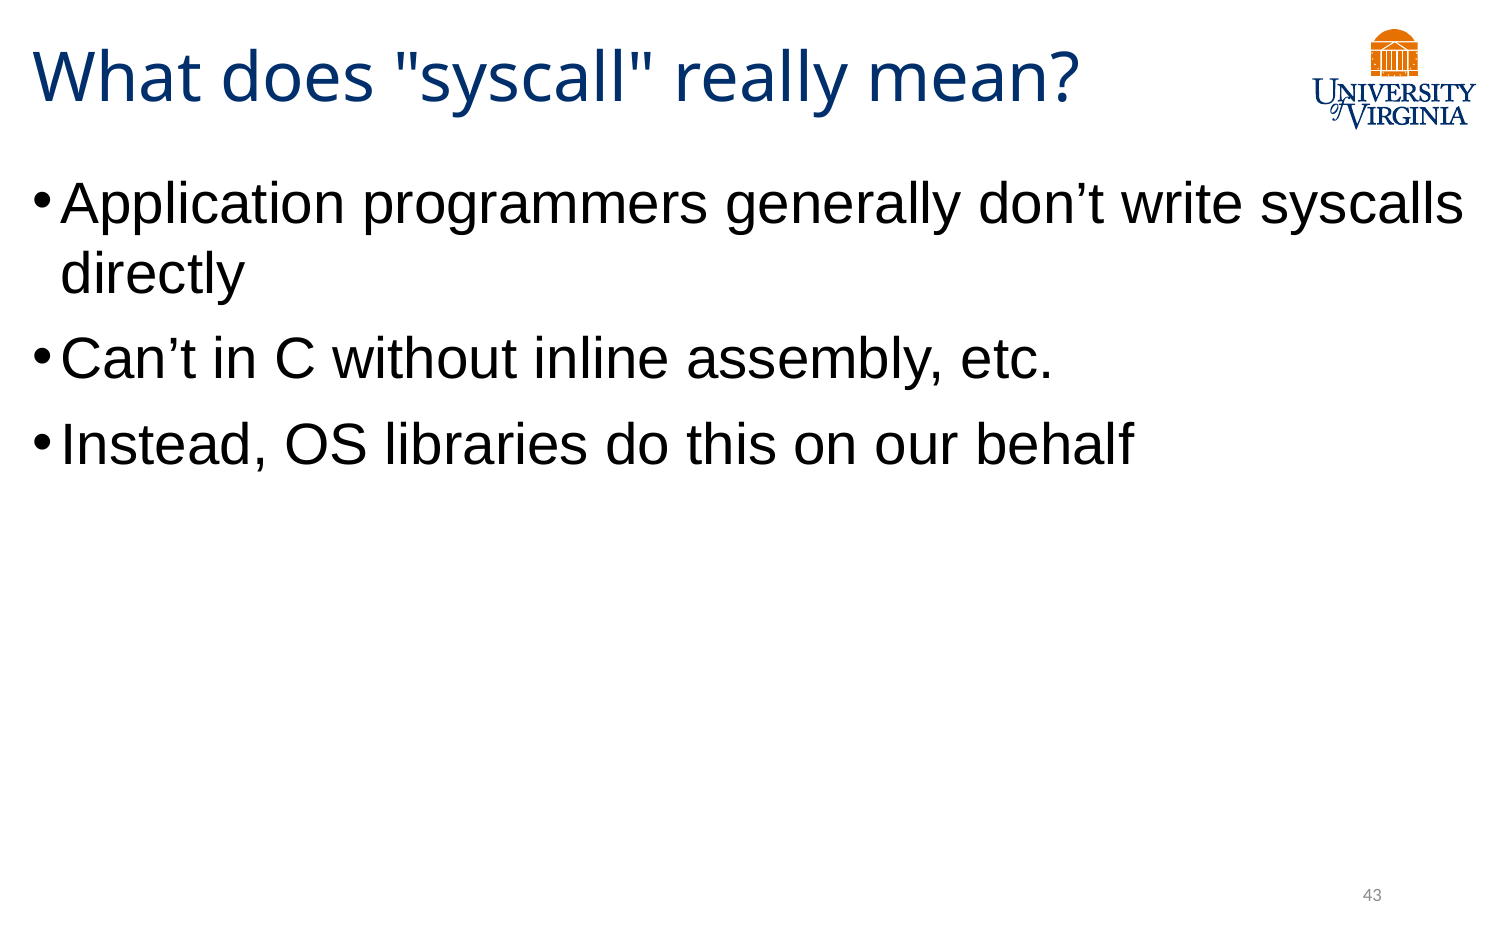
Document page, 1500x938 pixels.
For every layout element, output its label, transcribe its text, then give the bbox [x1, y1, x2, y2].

title What does "syscall" really mean? [17, 14, 1297, 145]
slide_number 43 [1059, 868, 1397, 919]
list Application programmers generally don’t write syscalls directly Can’t in C without inline assembly, etc. Instead, OS libraries do this on our behalf [17, 157, 1483, 845]
